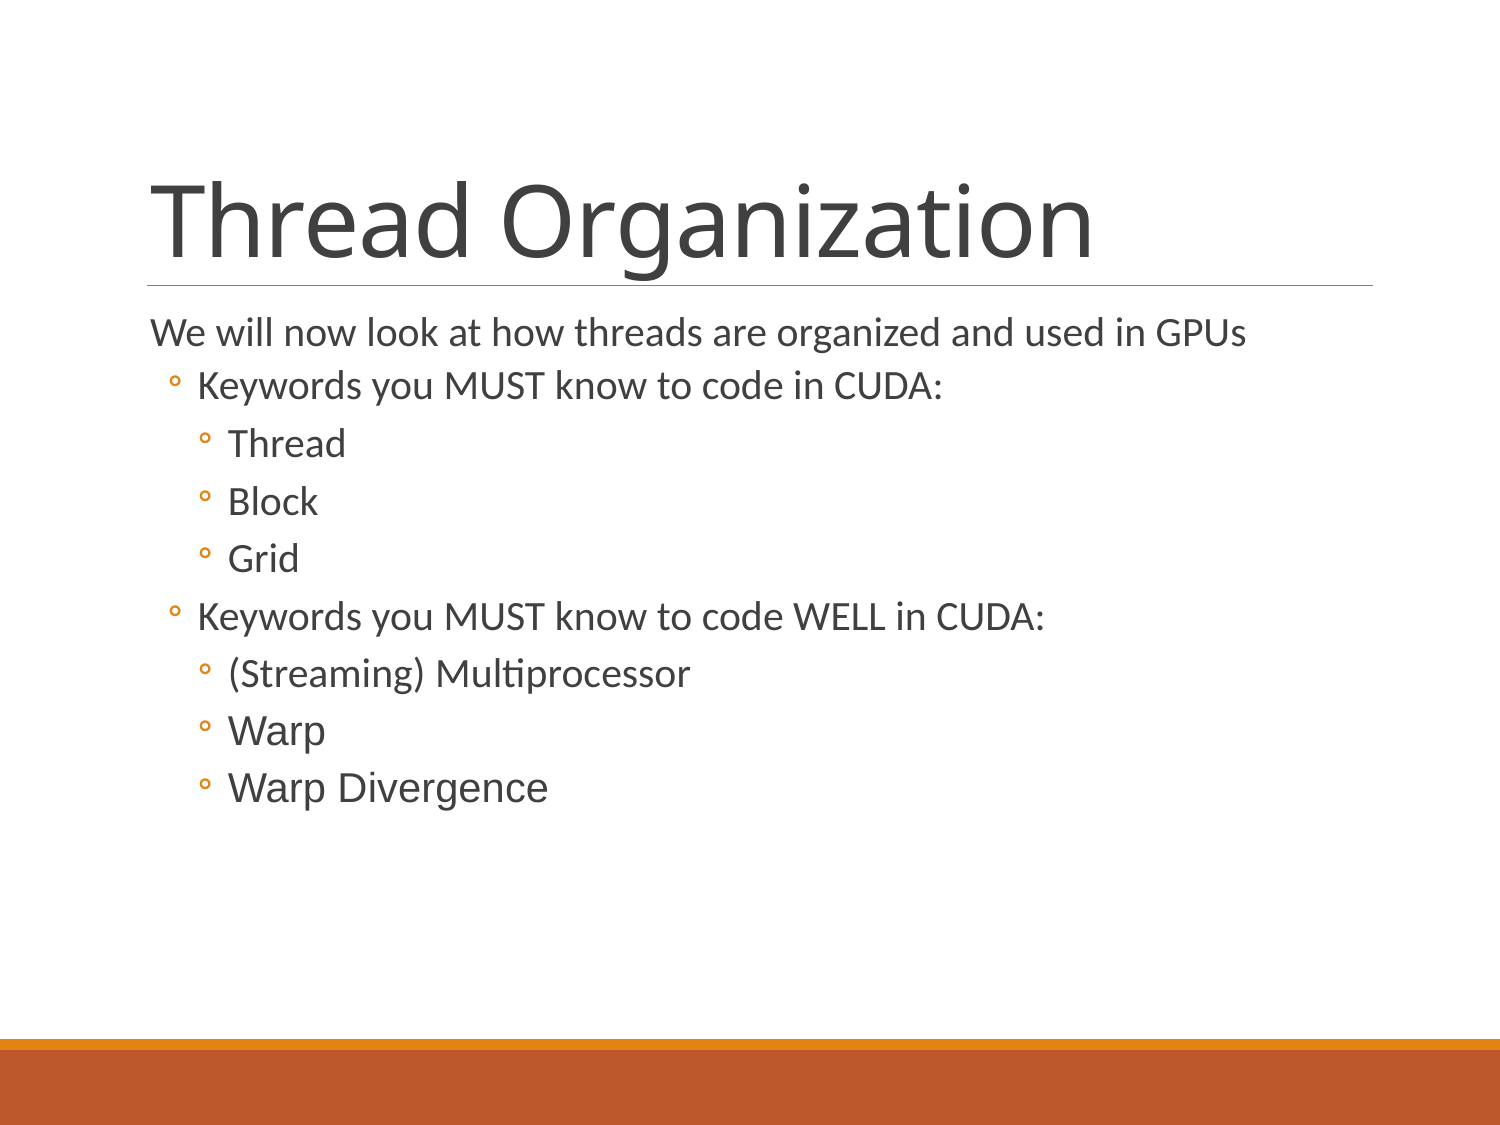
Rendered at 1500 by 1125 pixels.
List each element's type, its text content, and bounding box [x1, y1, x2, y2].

title Thread Organization [135, 47, 1373, 285]
list We will now look at how threads are organized and used in GPUs Keywords you MUST know to code in CUDA: Thread Block Grid Keywords you MUST know to code WELL in CUDA: (Streaming) Multiprocessor Warp Warp Divergence [135, 302, 1373, 963]
